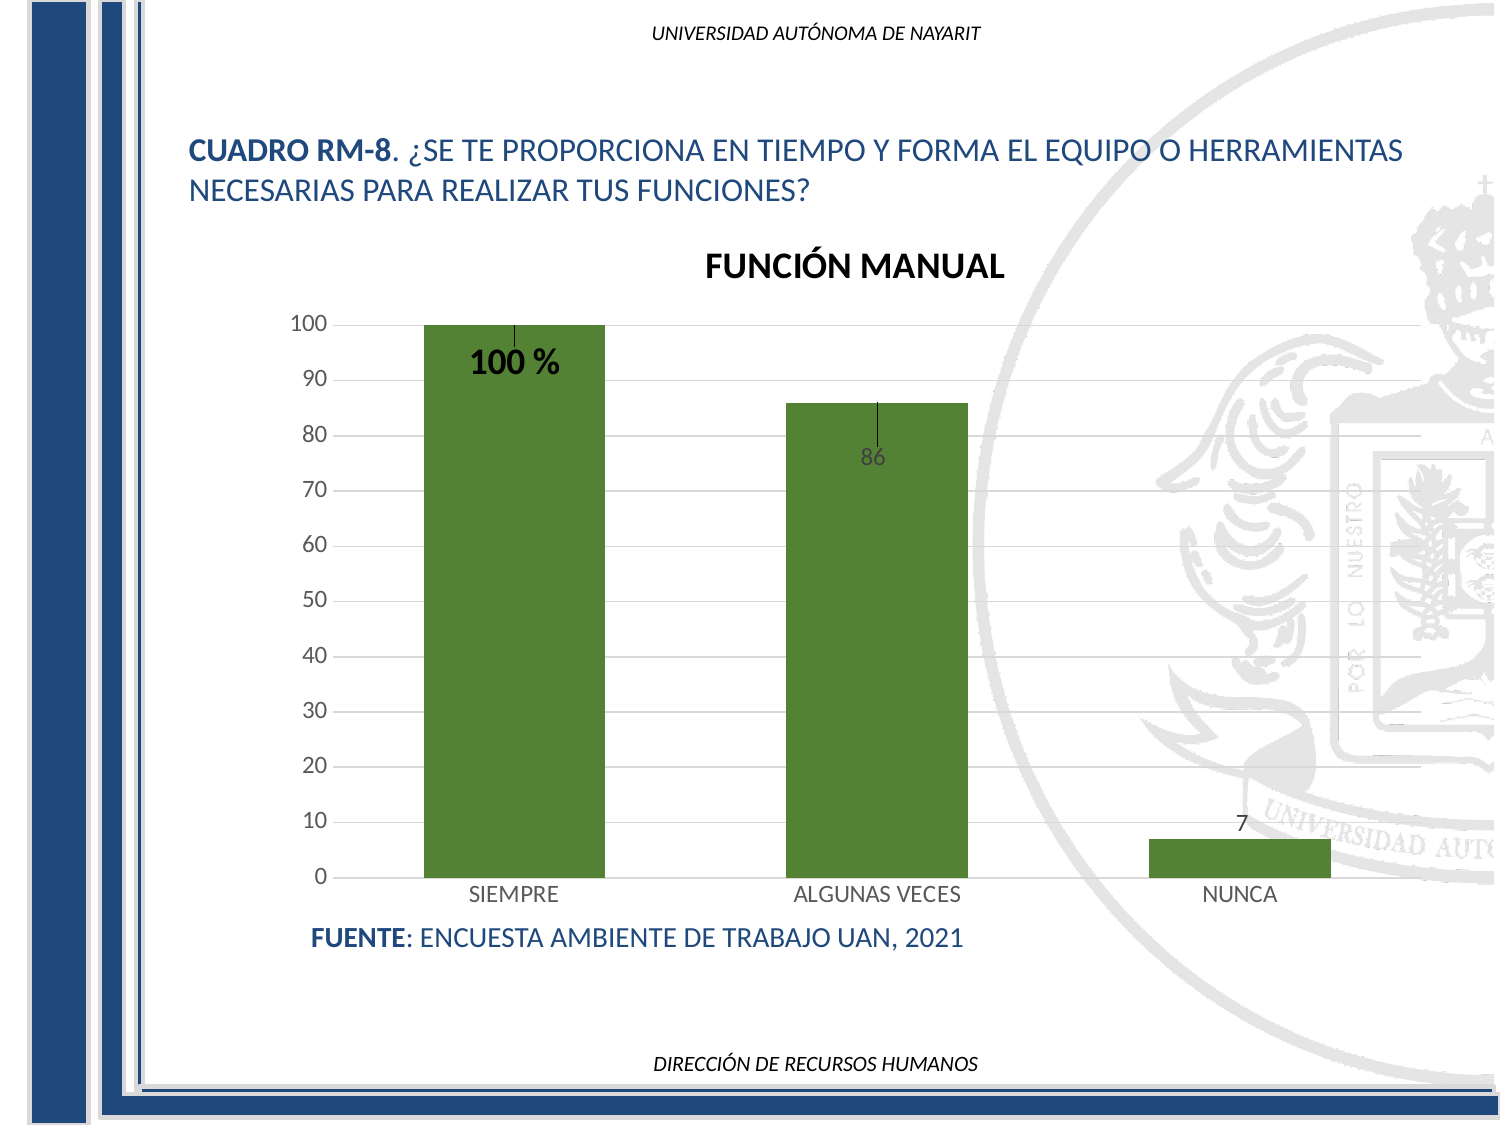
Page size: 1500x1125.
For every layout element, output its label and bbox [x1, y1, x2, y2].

chart [265, 216, 1446, 924]
text_box [29, 0, 1500, 1125]
